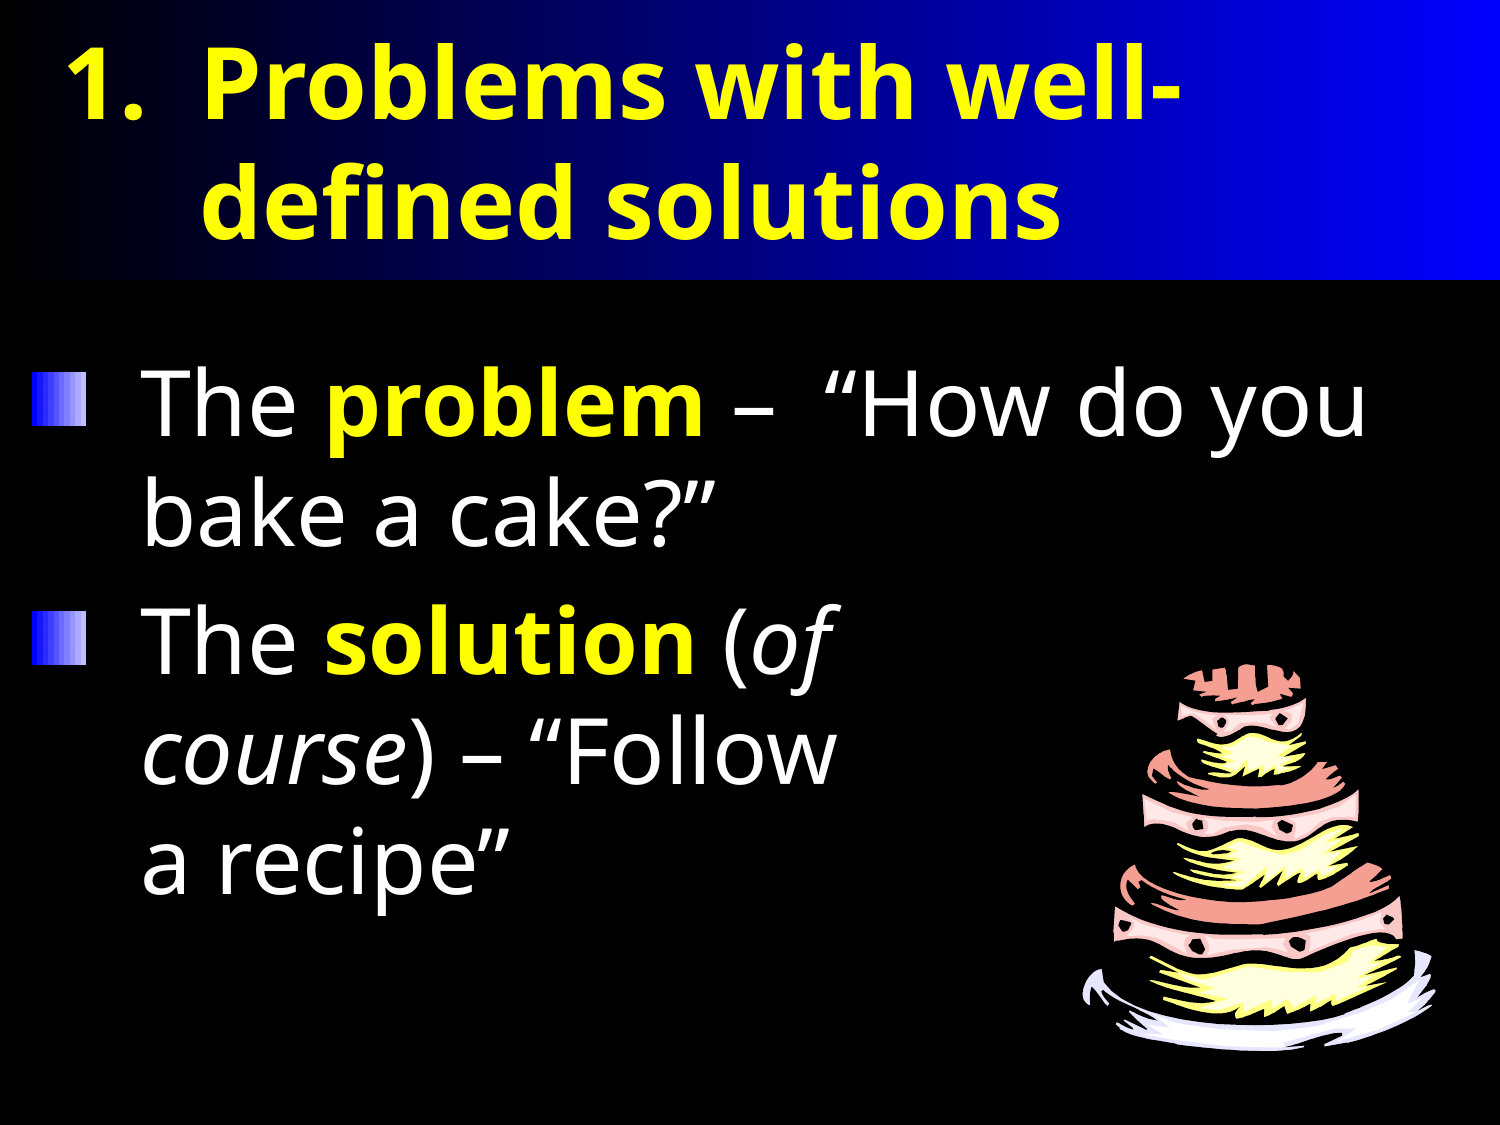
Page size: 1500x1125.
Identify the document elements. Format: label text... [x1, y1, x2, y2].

list The problem – “How do you bake a cake?” The solution (of course) – “Follow a recipe” [12, 337, 1463, 1000]
title Problems with well-defined solutions [0, 0, 1500, 280]
picture [27, 606, 92, 671]
picture [27, 367, 92, 432]
picture [1022, 524, 1463, 1086]
